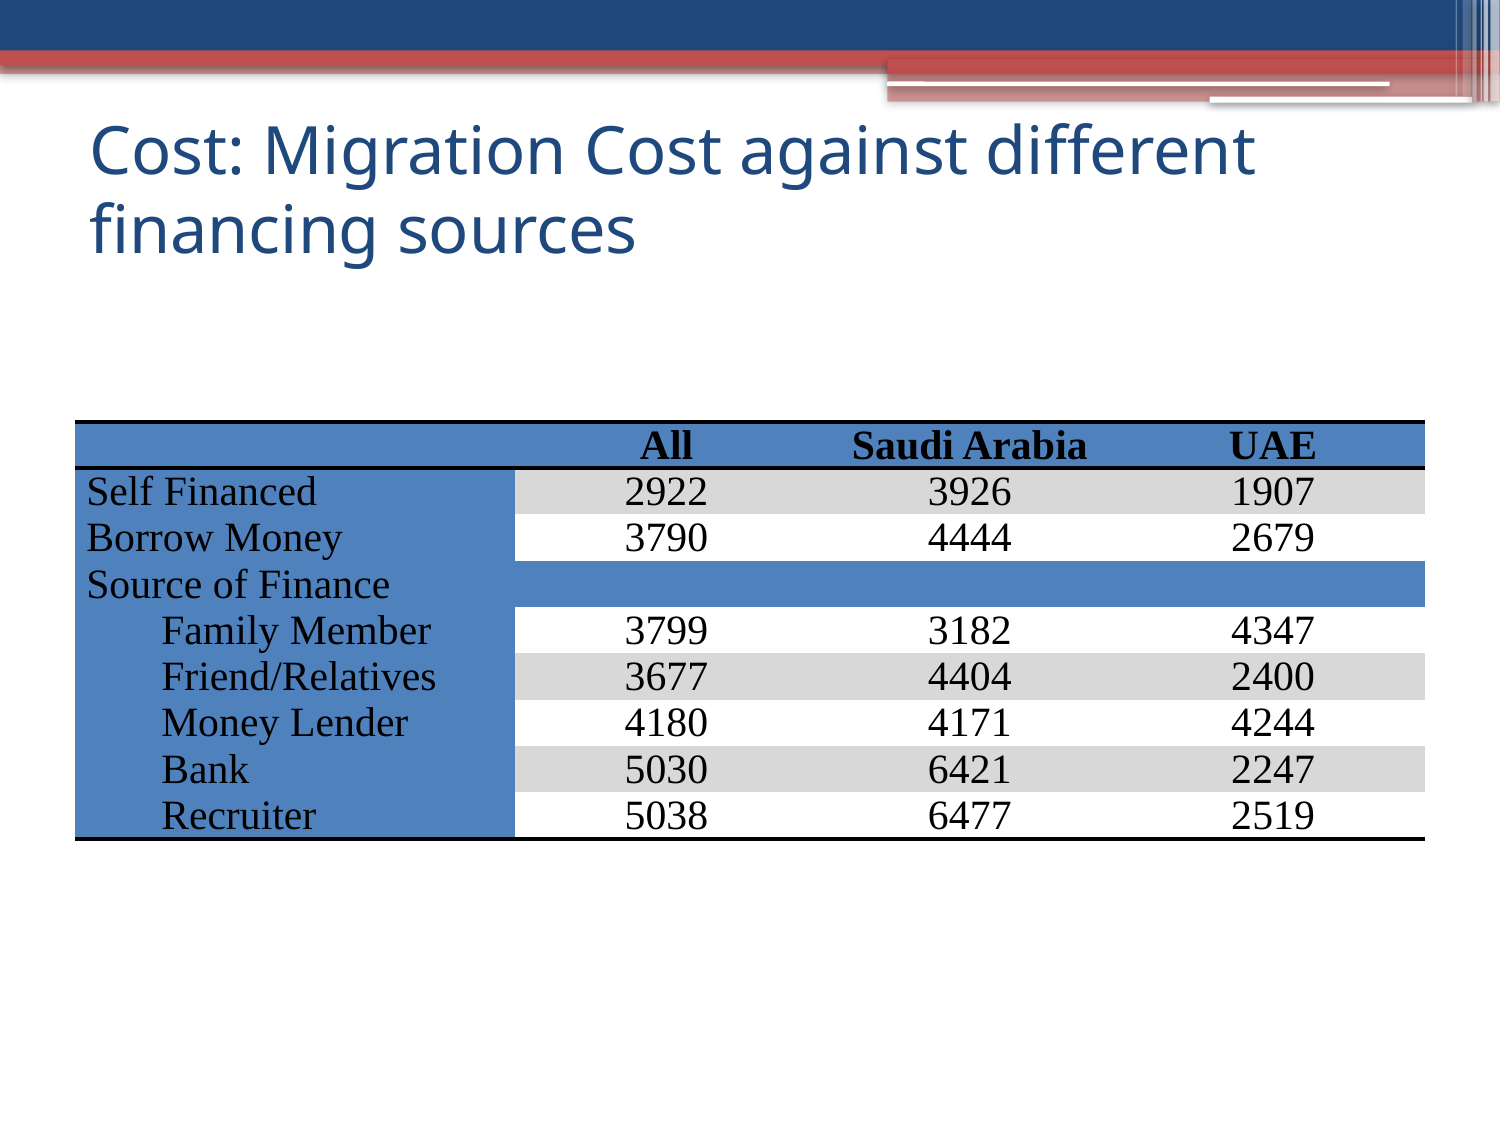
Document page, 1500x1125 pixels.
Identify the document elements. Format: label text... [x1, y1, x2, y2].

table_cell 4171 [818, 700, 1121, 746]
table_cell Bank [75, 746, 515, 792]
table_cell Family Member [75, 607, 515, 653]
table_header All [515, 424, 818, 466]
table_cell 4404 [818, 653, 1121, 700]
table_cell 3926 [818, 470, 1121, 514]
table_cell 3790 [515, 514, 818, 561]
table_cell 2679 [1121, 514, 1425, 561]
table_cell 4180 [515, 700, 818, 746]
table_cell 4444 [818, 514, 1121, 561]
table_cell 2519 [1121, 792, 1425, 837]
table_cell 2922 [515, 470, 818, 514]
table_cell 5038 [515, 792, 818, 837]
table_cell 1907 [1121, 470, 1425, 514]
table_cell 5030 [515, 746, 818, 792]
table_cell Recruiter [75, 792, 515, 837]
table_cell 3799 [515, 607, 818, 653]
table_cell 4244 [1121, 700, 1425, 746]
table_header UAE [1121, 424, 1425, 466]
table_cell Borrow Money [75, 514, 515, 561]
table_cell Money Lender [75, 700, 515, 746]
table_header Saudi Arabia [818, 424, 1121, 466]
table_header [75, 424, 515, 466]
table_cell 6421 [818, 746, 1121, 792]
table_cell Self Financed [75, 470, 515, 514]
table_cell Source of Finance [75, 561, 1425, 607]
table_cell 4347 [1121, 607, 1425, 653]
table_cell 3182 [818, 607, 1121, 653]
table_cell 6477 [818, 792, 1121, 837]
table_cell 2400 [1121, 653, 1425, 700]
table_cell Friend/Relatives [75, 653, 515, 700]
title Cost: Migration Cost against different financing sources [75, 99, 1425, 275]
table_cell 3677 [515, 653, 818, 700]
table_cell 2247 [1121, 746, 1425, 792]
